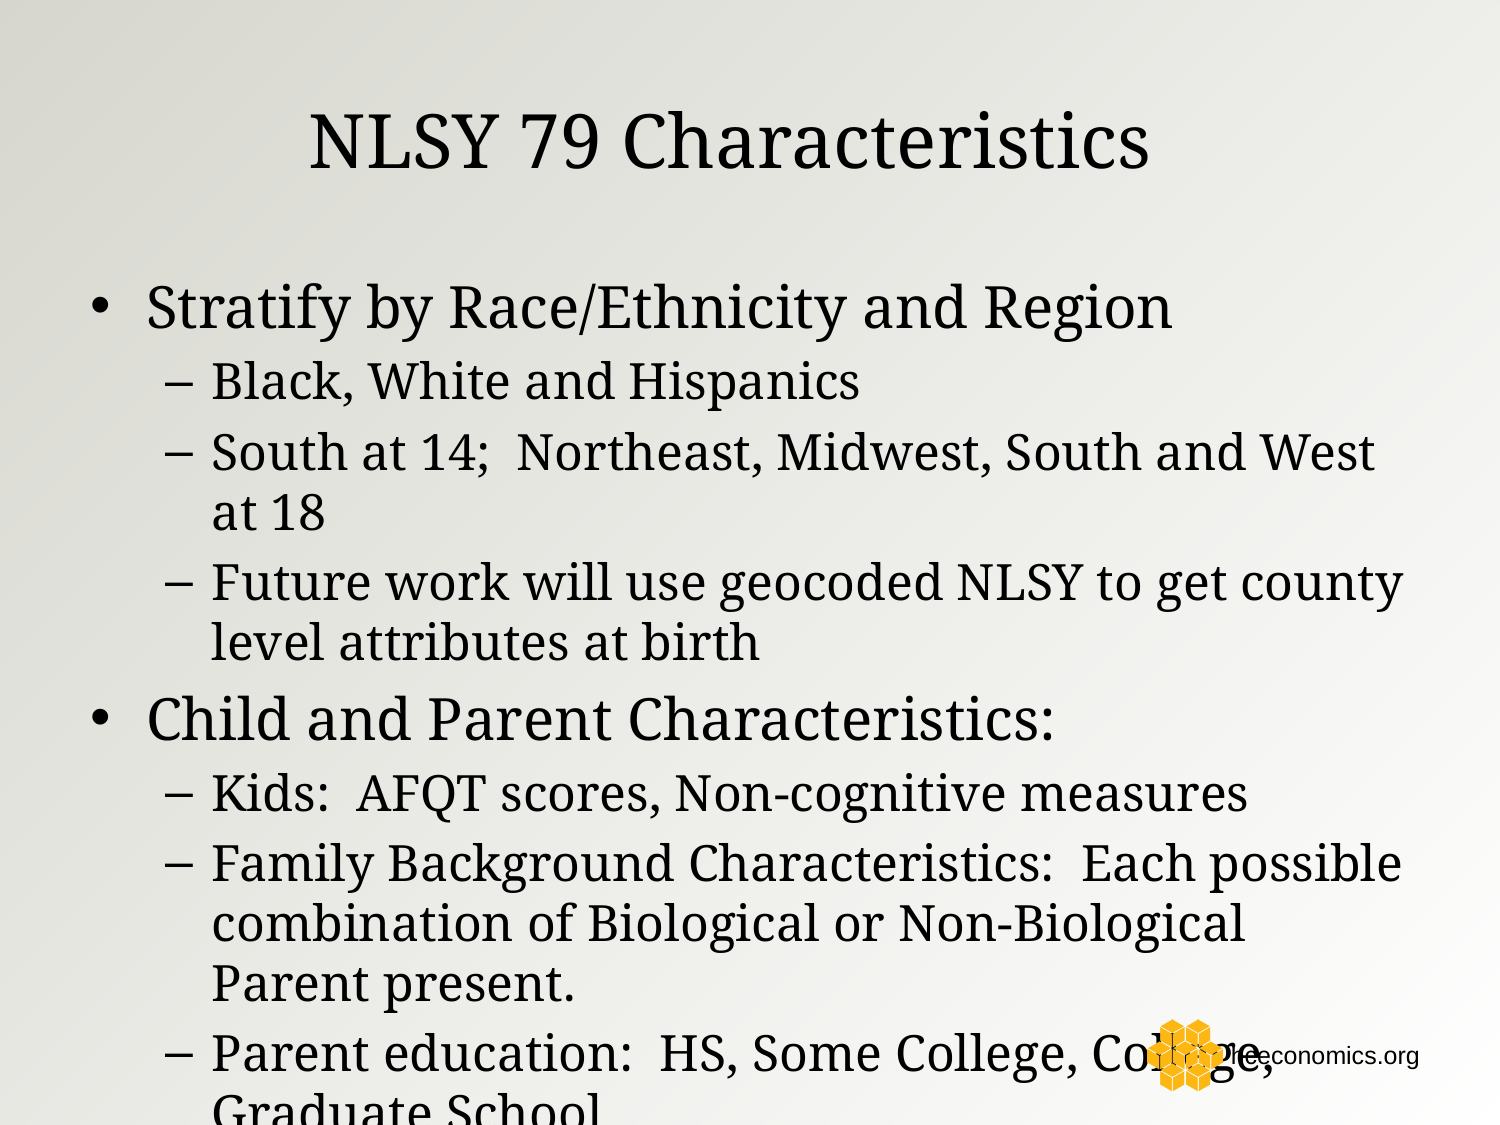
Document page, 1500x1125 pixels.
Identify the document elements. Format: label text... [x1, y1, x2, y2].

title NLSY 79 Characteristics [75, 45, 1425, 233]
list Stratify by Race/Ethnicity and Region Black, White and Hispanics South at 14; Northeast, Midwest, South and West at 18 Future work will use geocoded NLSY to get county level attributes at birth Child and Parent Characteristics: Kids: AFQT scores, Non-cognitive measures Family Background Characteristics: Each possible combination of Biological or Non-Biological Parent present. Parent education: HS, Some College, College, Graduate School [75, 262, 1425, 1125]
picture [1147, 1019, 1223, 1092]
text_box hceconomics.org [1229, 1031, 1445, 1077]
